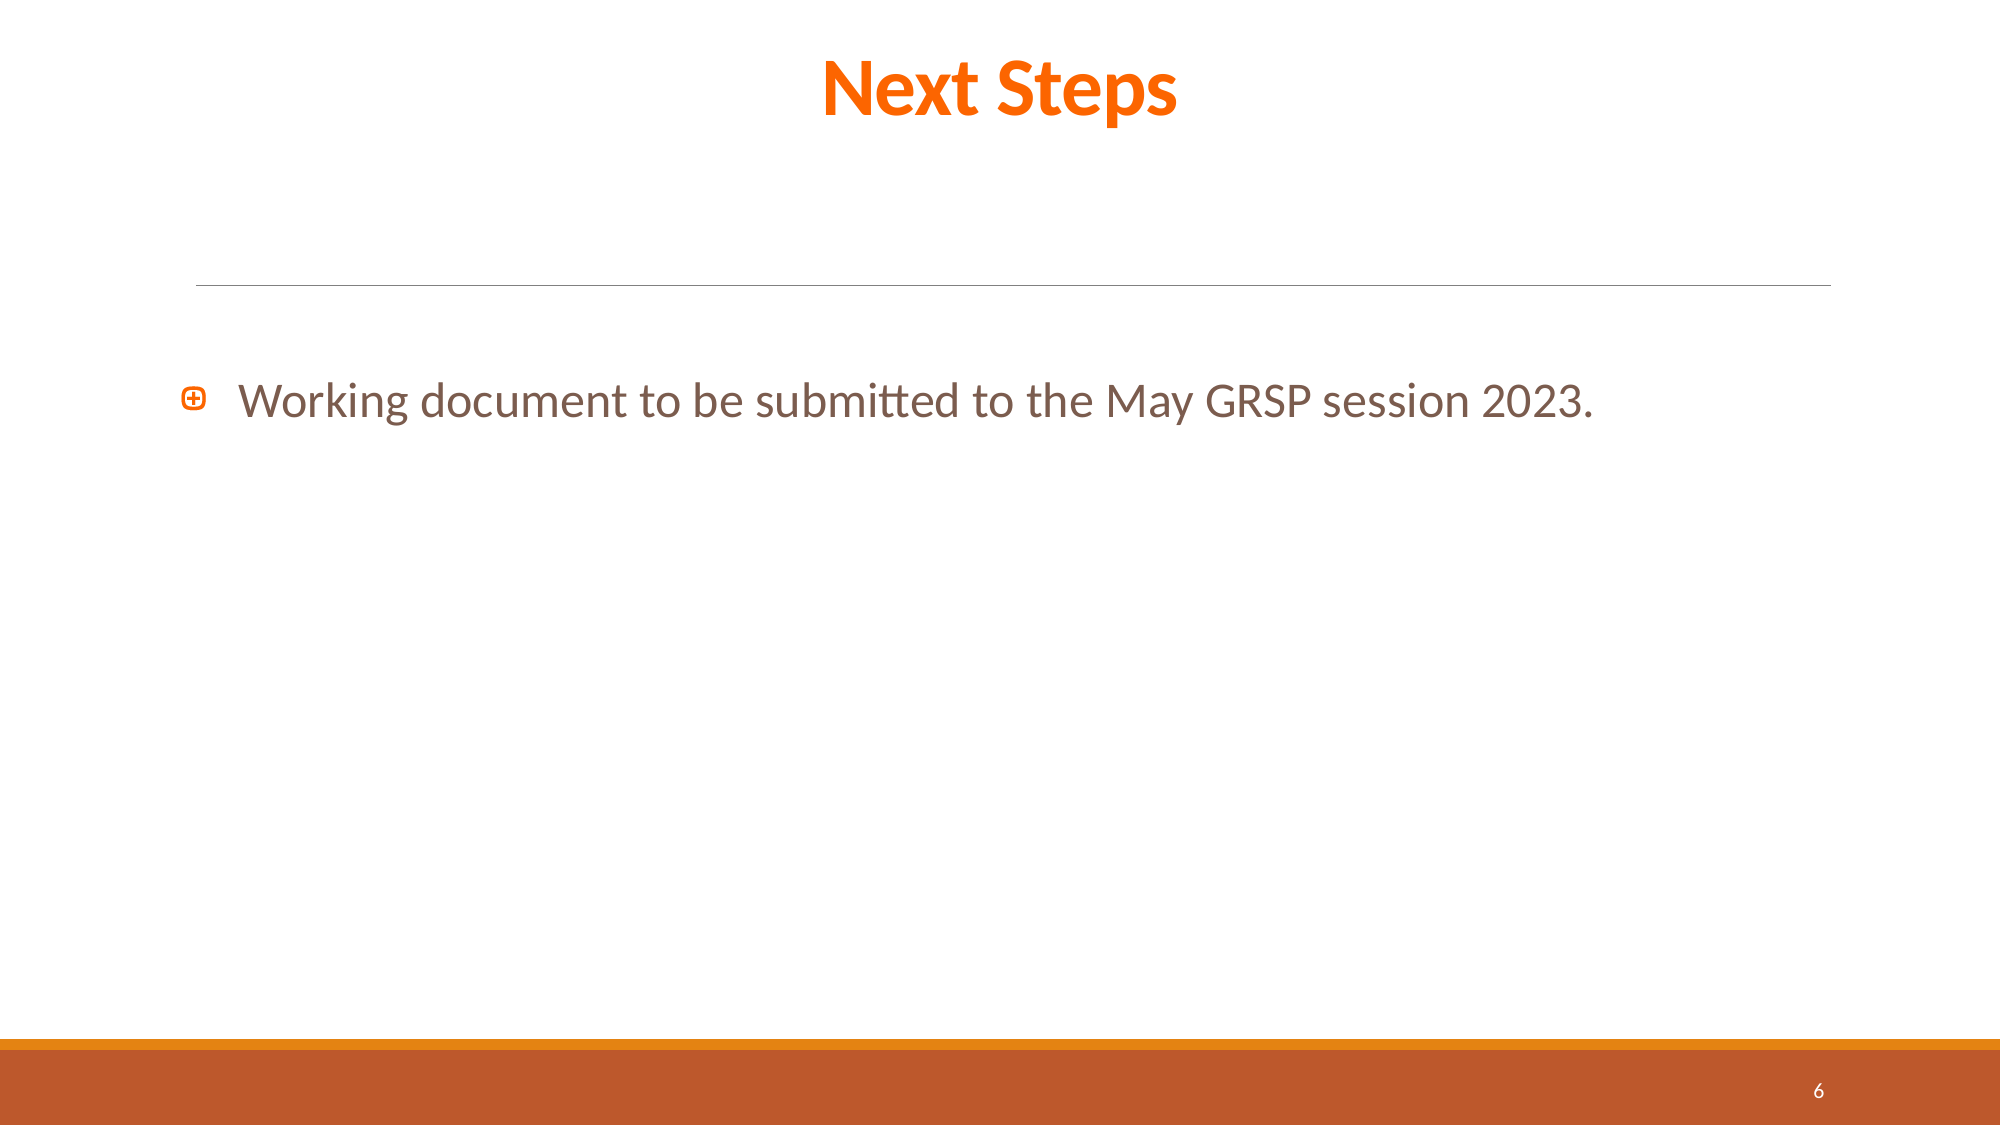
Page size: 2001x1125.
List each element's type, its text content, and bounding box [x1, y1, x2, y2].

title Next Steps [249, 7, 1750, 173]
slide_number 6 [1624, 1059, 1840, 1120]
picture [180, 385, 208, 412]
list Working document to be submitted to the May GRSP session 2023. [180, 302, 1830, 963]
